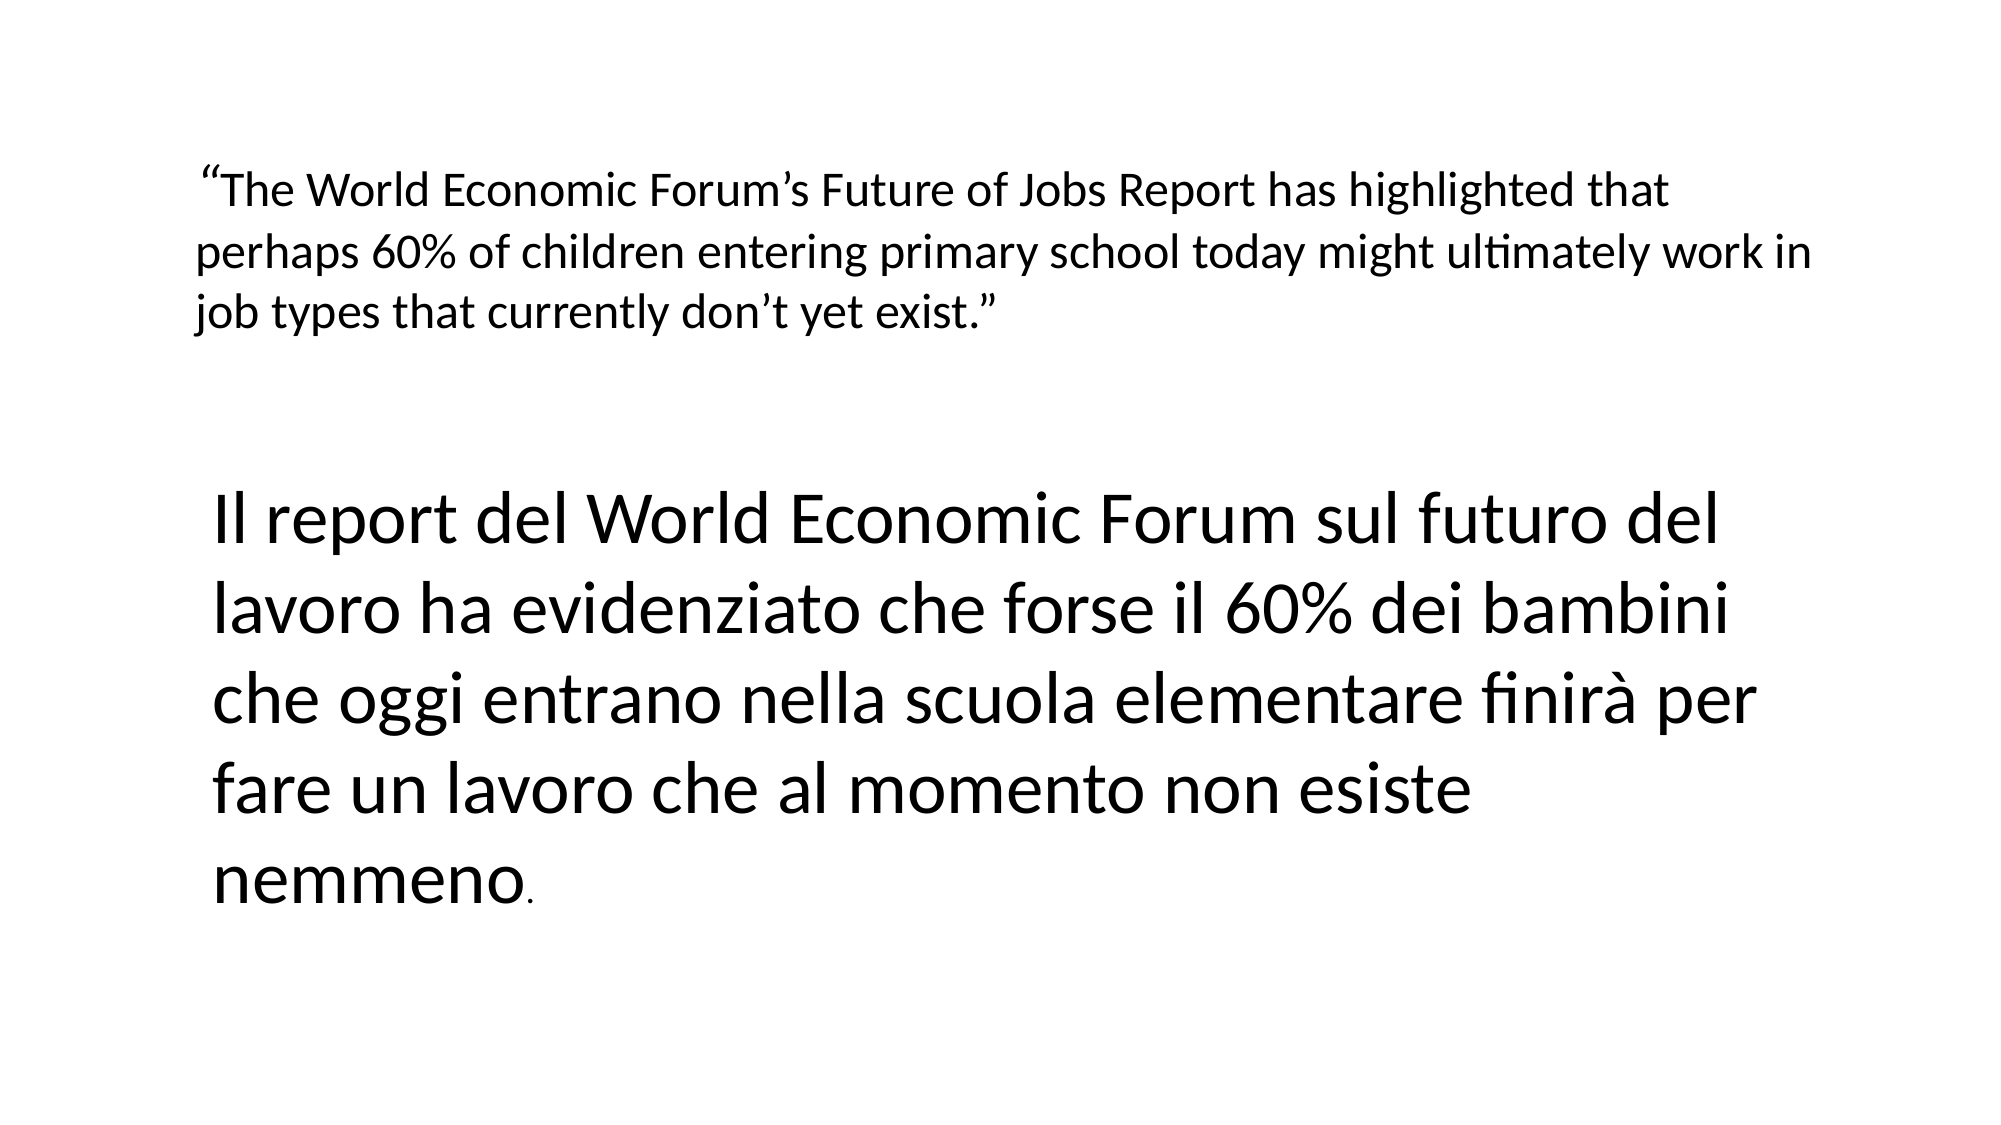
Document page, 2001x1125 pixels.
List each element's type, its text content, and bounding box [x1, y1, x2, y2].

text_box “The World Economic Forum’s Future of Jobs Report has highlighted that perhaps 60% of children entering primary school today might ultimately work in job types that currently don’t yet exist.” [180, 140, 1851, 346]
text_box Il report del World Economic Forum sul futuro del lavoro ha evidenziato che forse il 60% dei bambini che oggi entrano nella scuola elementare finirà per fare un lavoro che al momento non esiste nemmeno. [197, 460, 1808, 926]
